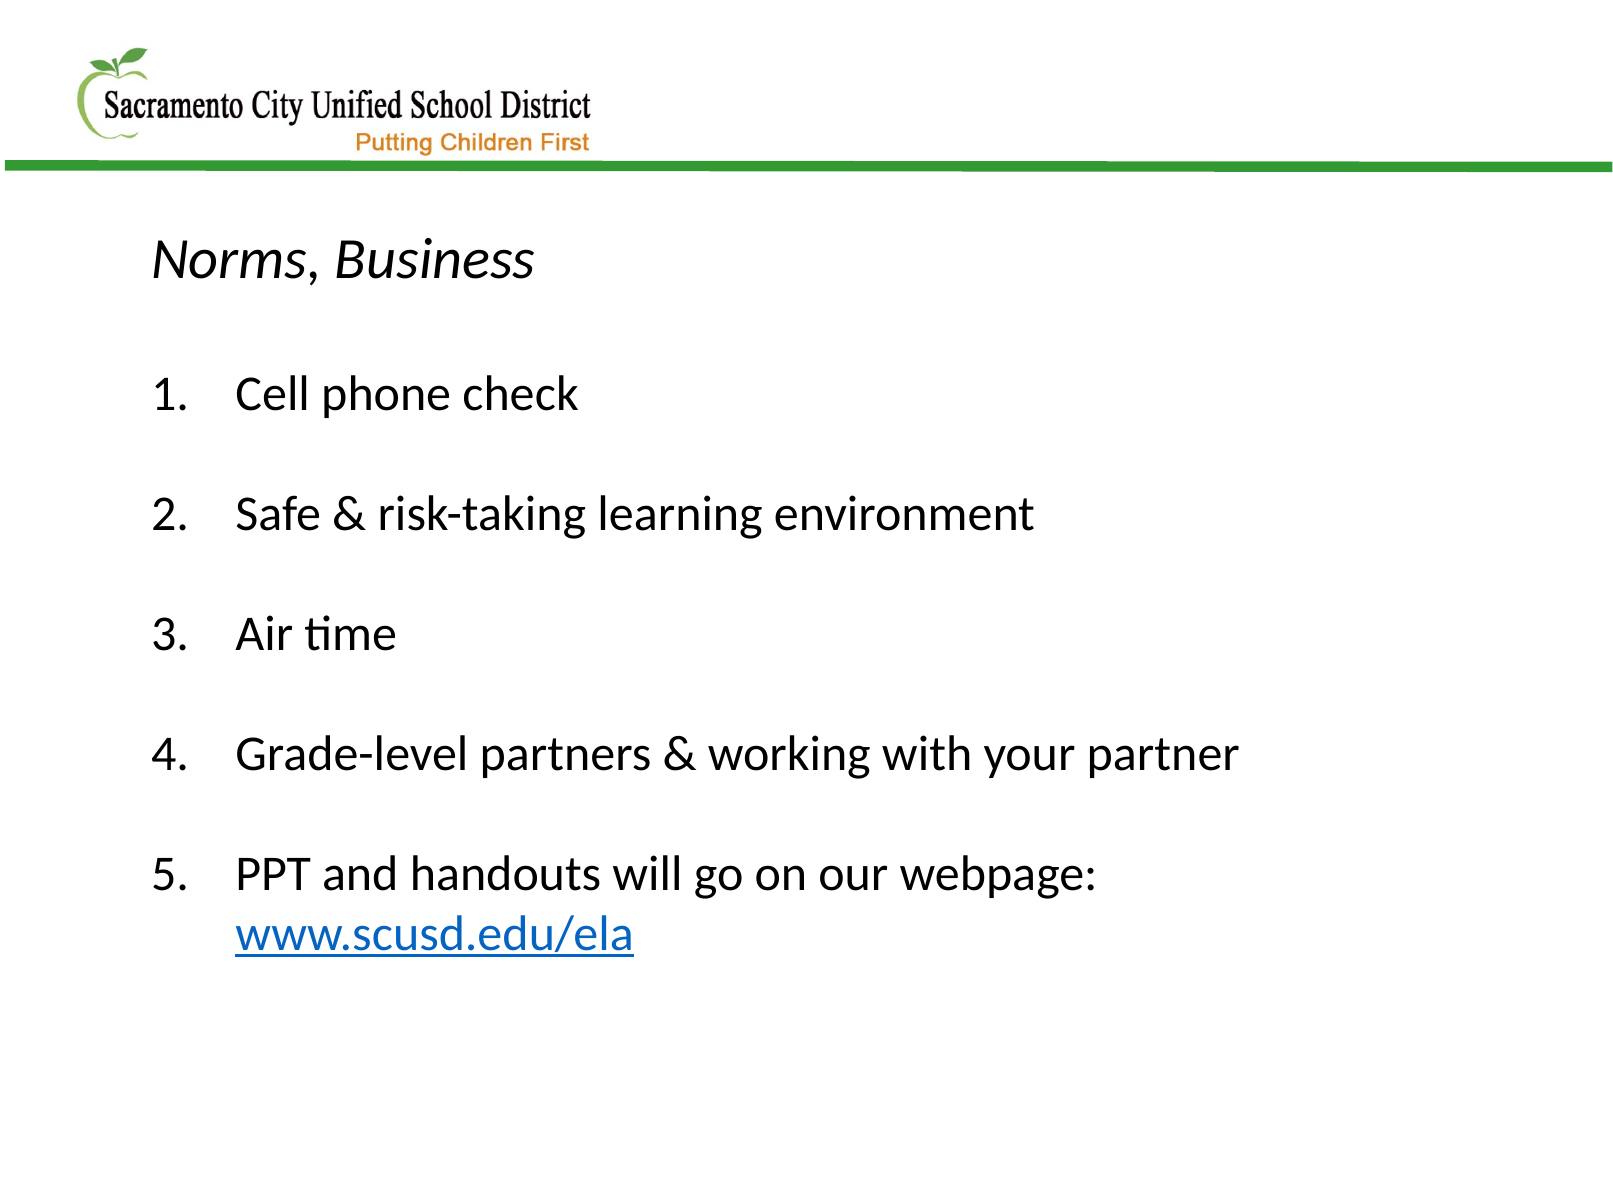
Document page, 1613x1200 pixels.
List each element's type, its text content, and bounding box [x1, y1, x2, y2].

picture [24, 28, 603, 160]
text_box Norms, Business Cell phone check Safe & risk-taking learning environment Air time Grade-level partners & working with your partner PPT and handouts will go on our webpage: www.scusd.edu/ela [136, 213, 1461, 1076]
